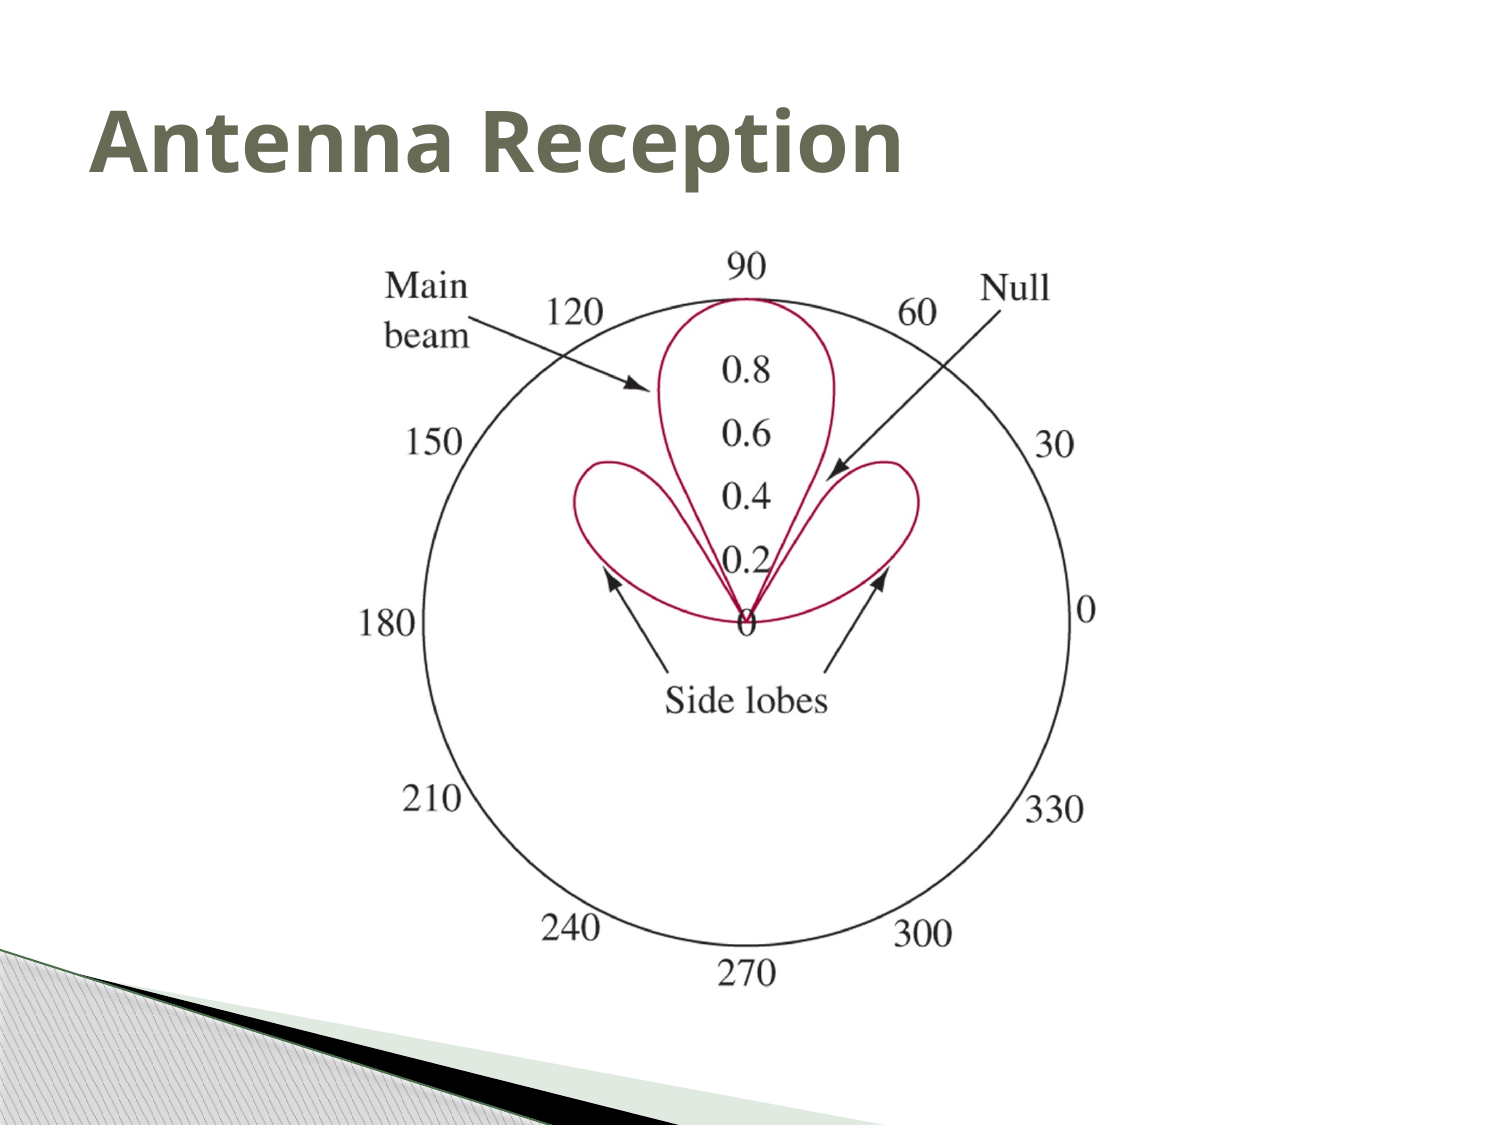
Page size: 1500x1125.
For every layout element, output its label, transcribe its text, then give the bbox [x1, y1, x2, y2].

picture [337, 224, 1115, 1013]
title Antenna Reception [75, 45, 1425, 233]
